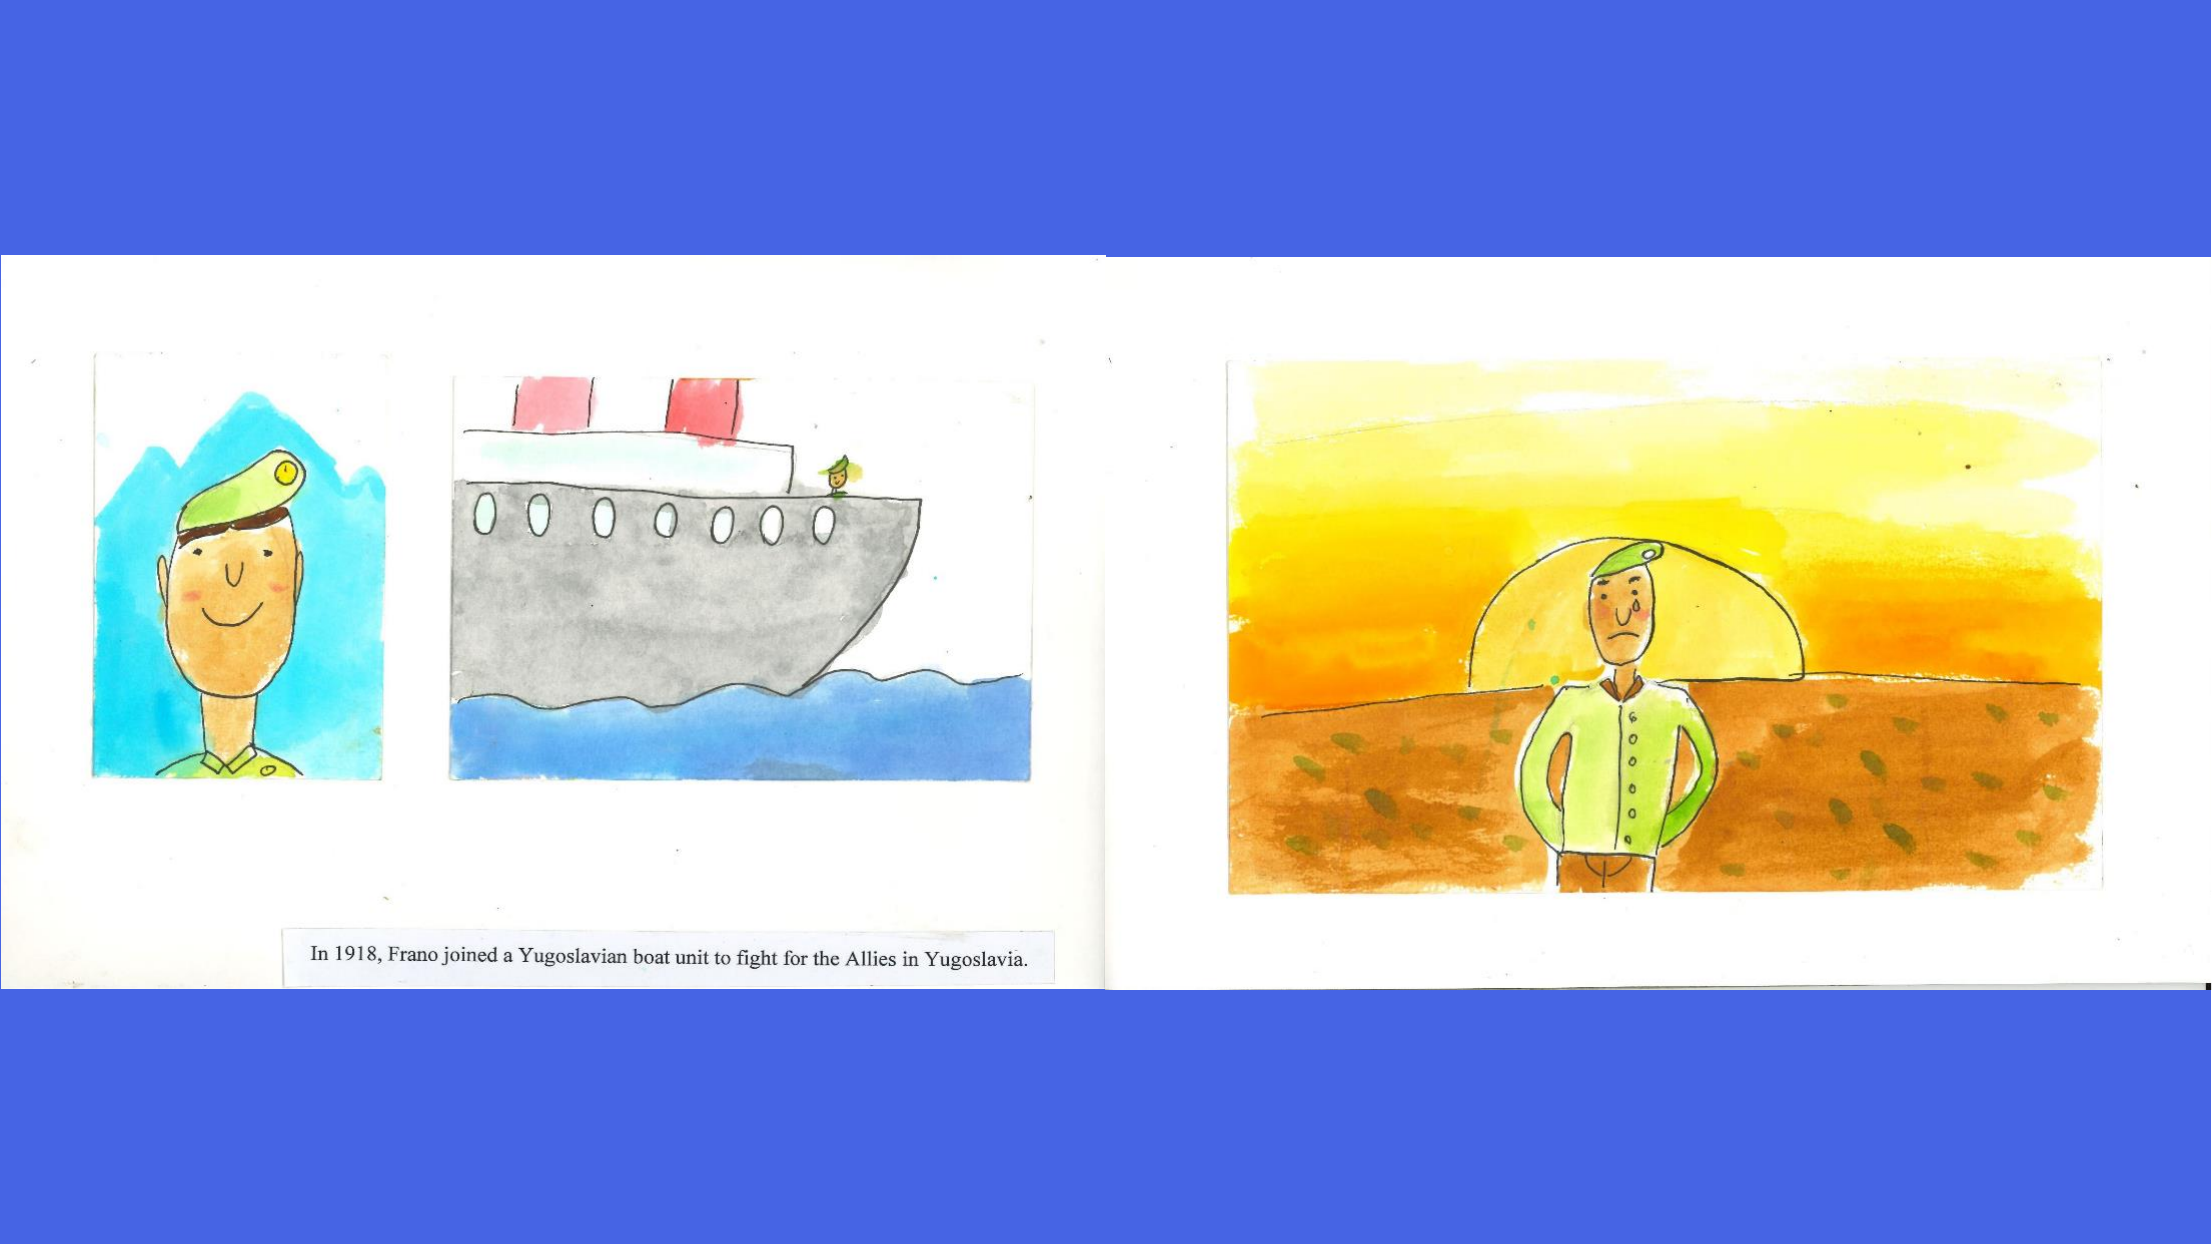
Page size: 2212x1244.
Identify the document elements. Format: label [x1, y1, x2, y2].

picture [1, 255, 2212, 990]
